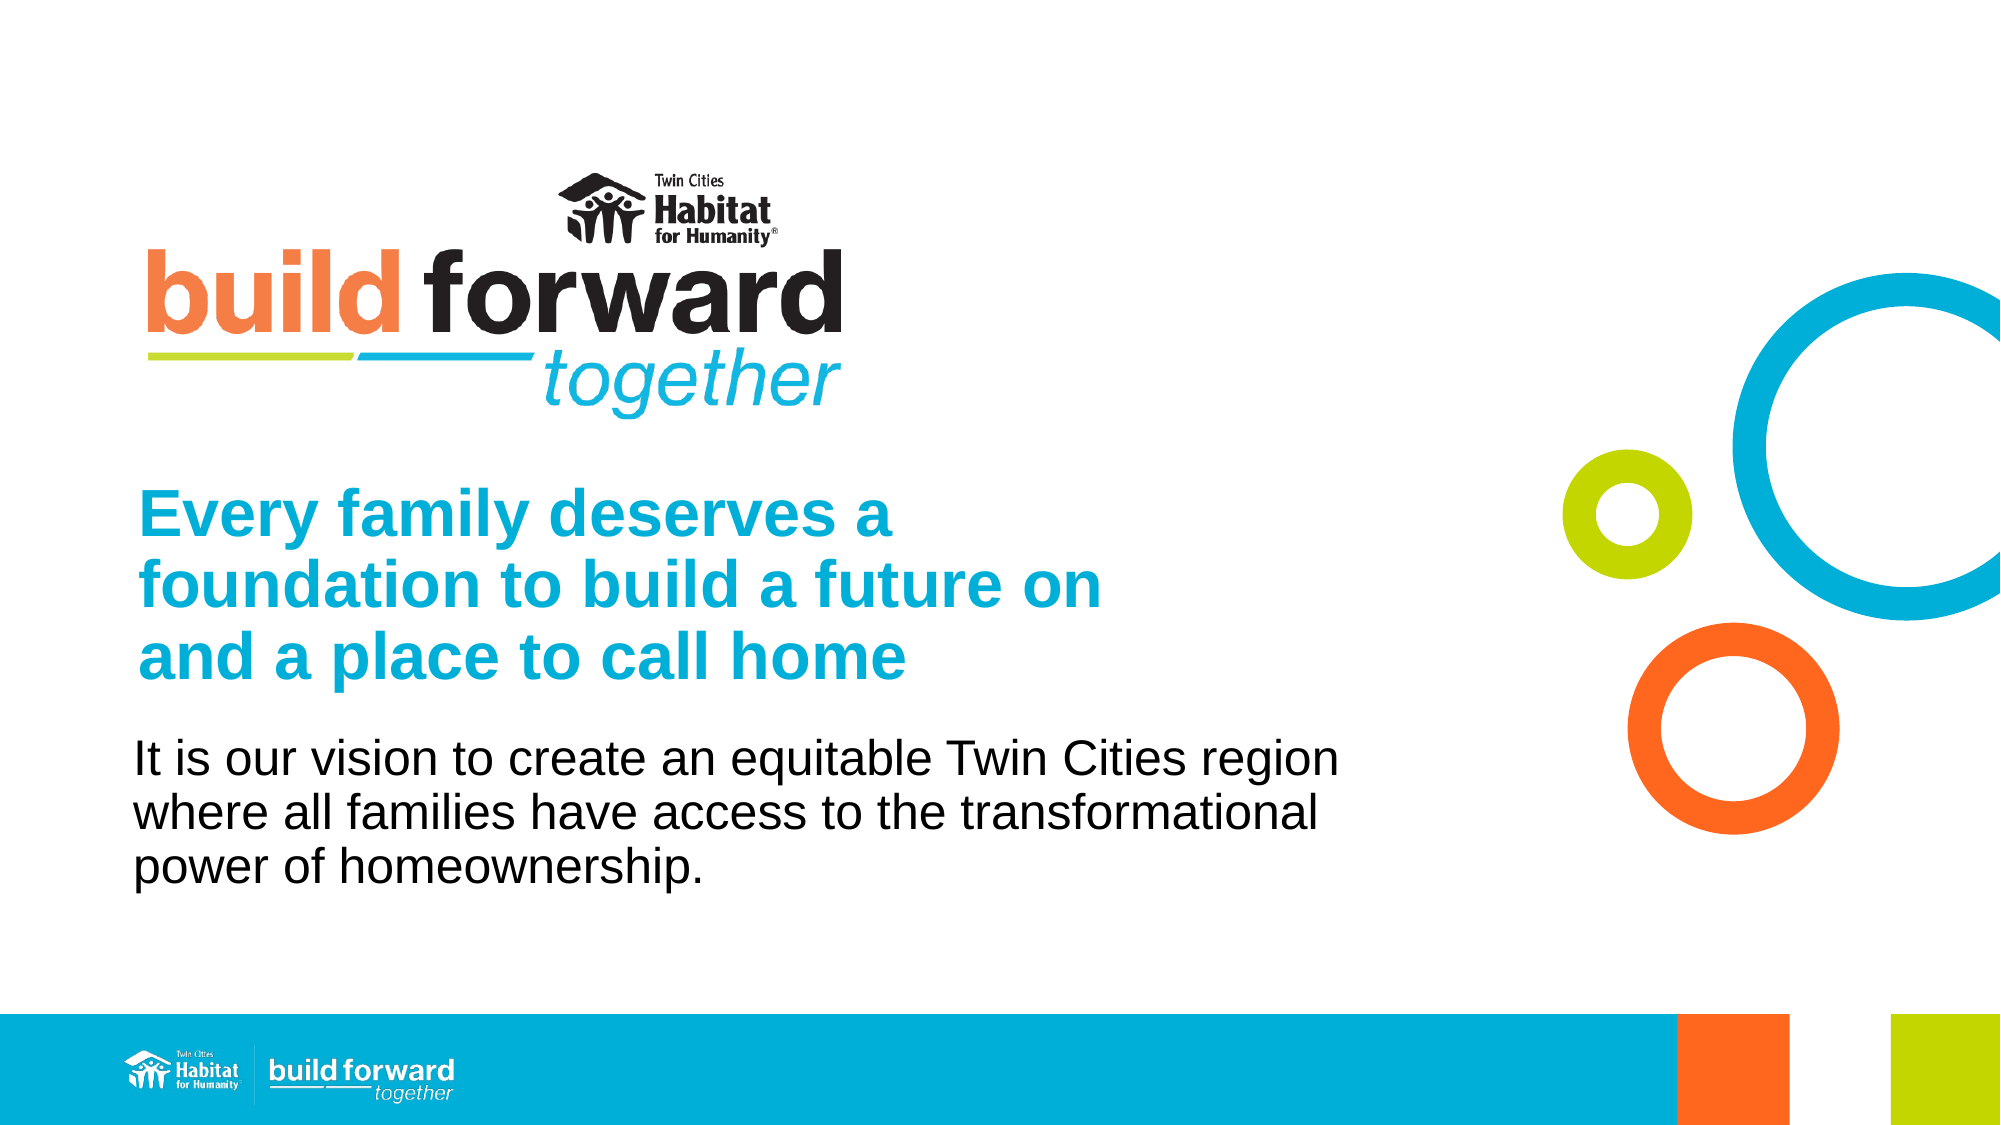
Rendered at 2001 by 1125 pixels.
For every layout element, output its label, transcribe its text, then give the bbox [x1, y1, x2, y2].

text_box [1635, 255, 2000, 816]
picture [211, 1062, 220, 1077]
picture [373, 1065, 383, 1080]
picture [321, 1059, 336, 1081]
picture [189, 1067, 197, 1077]
picture [355, 1065, 370, 1081]
picture [427, 1065, 436, 1080]
picture [233, 1064, 237, 1077]
text_box Every family deserves a foundation to build a future on and a place to call home [138, 478, 1340, 668]
picture [89, 145, 891, 443]
picture [344, 1059, 353, 1080]
picture [177, 1062, 187, 1077]
picture [133, 1063, 169, 1088]
picture [306, 1065, 310, 1080]
picture [194, 1080, 232, 1088]
text_box It is our vision to create an equitable Twin Cities region where all families have access to the transformational power of homeownership. [133, 732, 1441, 936]
picture [200, 1062, 208, 1077]
picture [438, 1059, 453, 1081]
picture [130, 1075, 136, 1086]
picture [270, 1059, 285, 1080]
picture [178, 1051, 186, 1056]
picture [177, 1080, 189, 1088]
picture [223, 1067, 231, 1077]
picture [126, 1051, 170, 1065]
picture [410, 1065, 423, 1080]
picture [386, 1065, 407, 1080]
picture [288, 1065, 302, 1080]
